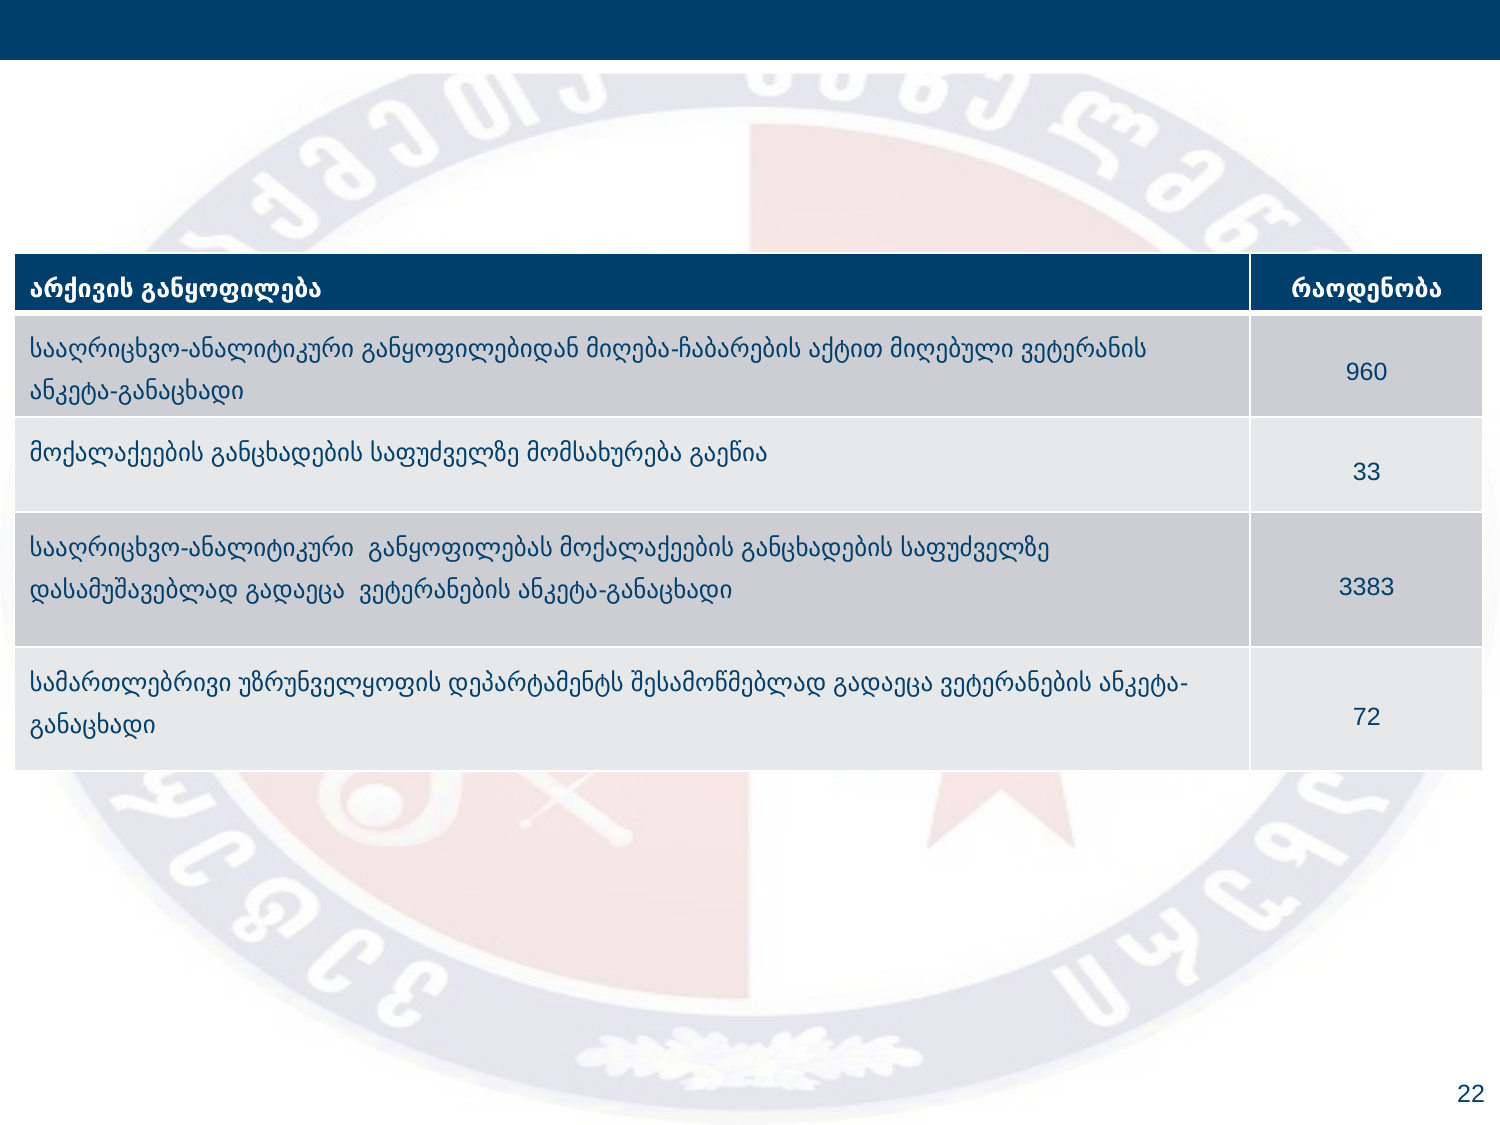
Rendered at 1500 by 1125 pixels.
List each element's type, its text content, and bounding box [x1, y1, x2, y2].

table_header რაოდენობა [1251, 254, 1482, 310]
table_header არქივის განყოფილება [15, 254, 1249, 310]
table_cell სააღრიცხვო-ანალიტიკური განყოფილებას მოქალაქეების განცხადების საფუძველზე დასამუშავებლად გადაეცა ვეტერანების ანკეტა-განაცხადი [15, 513, 1249, 646]
table_cell 960 [1251, 316, 1482, 416]
table_cell 3383 [1251, 513, 1482, 646]
table_cell სამართლებრივი უზრუნველყოფის დეპარტამენტს შესამოწმებლად გადაეცა ვეტერანების ანკეტა-განაცხადი [15, 648, 1249, 770]
table_cell მოქალაქეების განცხადების საფუძველზე მომსახურება გაეწია [15, 418, 1249, 511]
table_cell 72 [1251, 648, 1482, 770]
table_cell სააღრიცხვო-ანალიტიკური განყოფილებიდან მიღება-ჩაბარების აქტით მიღებული ვეტერანის ანკეტა-განაცხადი [15, 316, 1249, 416]
table_cell 33 [1251, 418, 1482, 511]
text_box 22 [1325, 1065, 1500, 1119]
